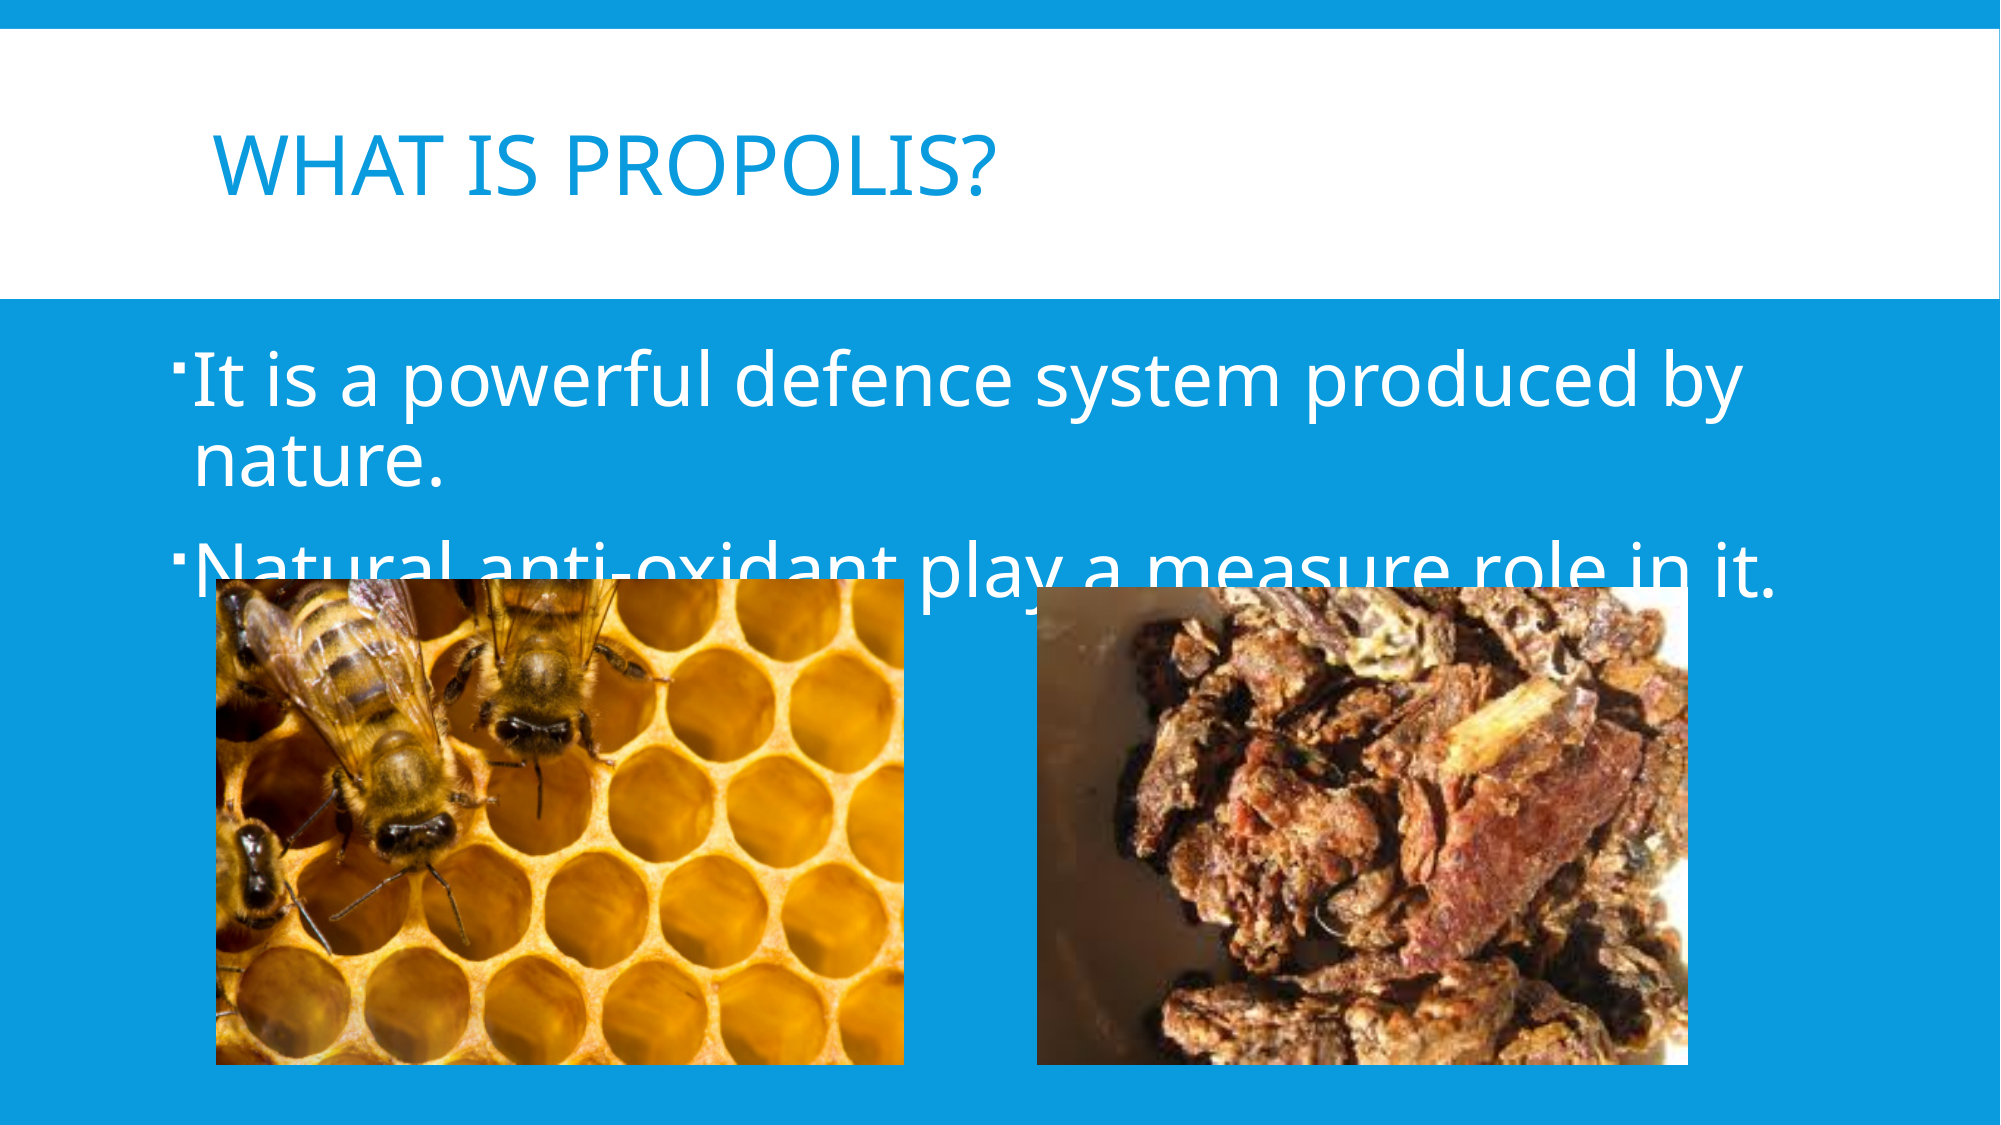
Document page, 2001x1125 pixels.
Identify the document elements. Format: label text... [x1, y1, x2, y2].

list It is a powerful defence system produced by nature. Natural anti-oxidant play a measure role in it. [147, 333, 1940, 985]
picture [217, 578, 903, 1064]
picture [1037, 587, 1687, 1064]
title What is Propolis? [197, 46, 1803, 295]
